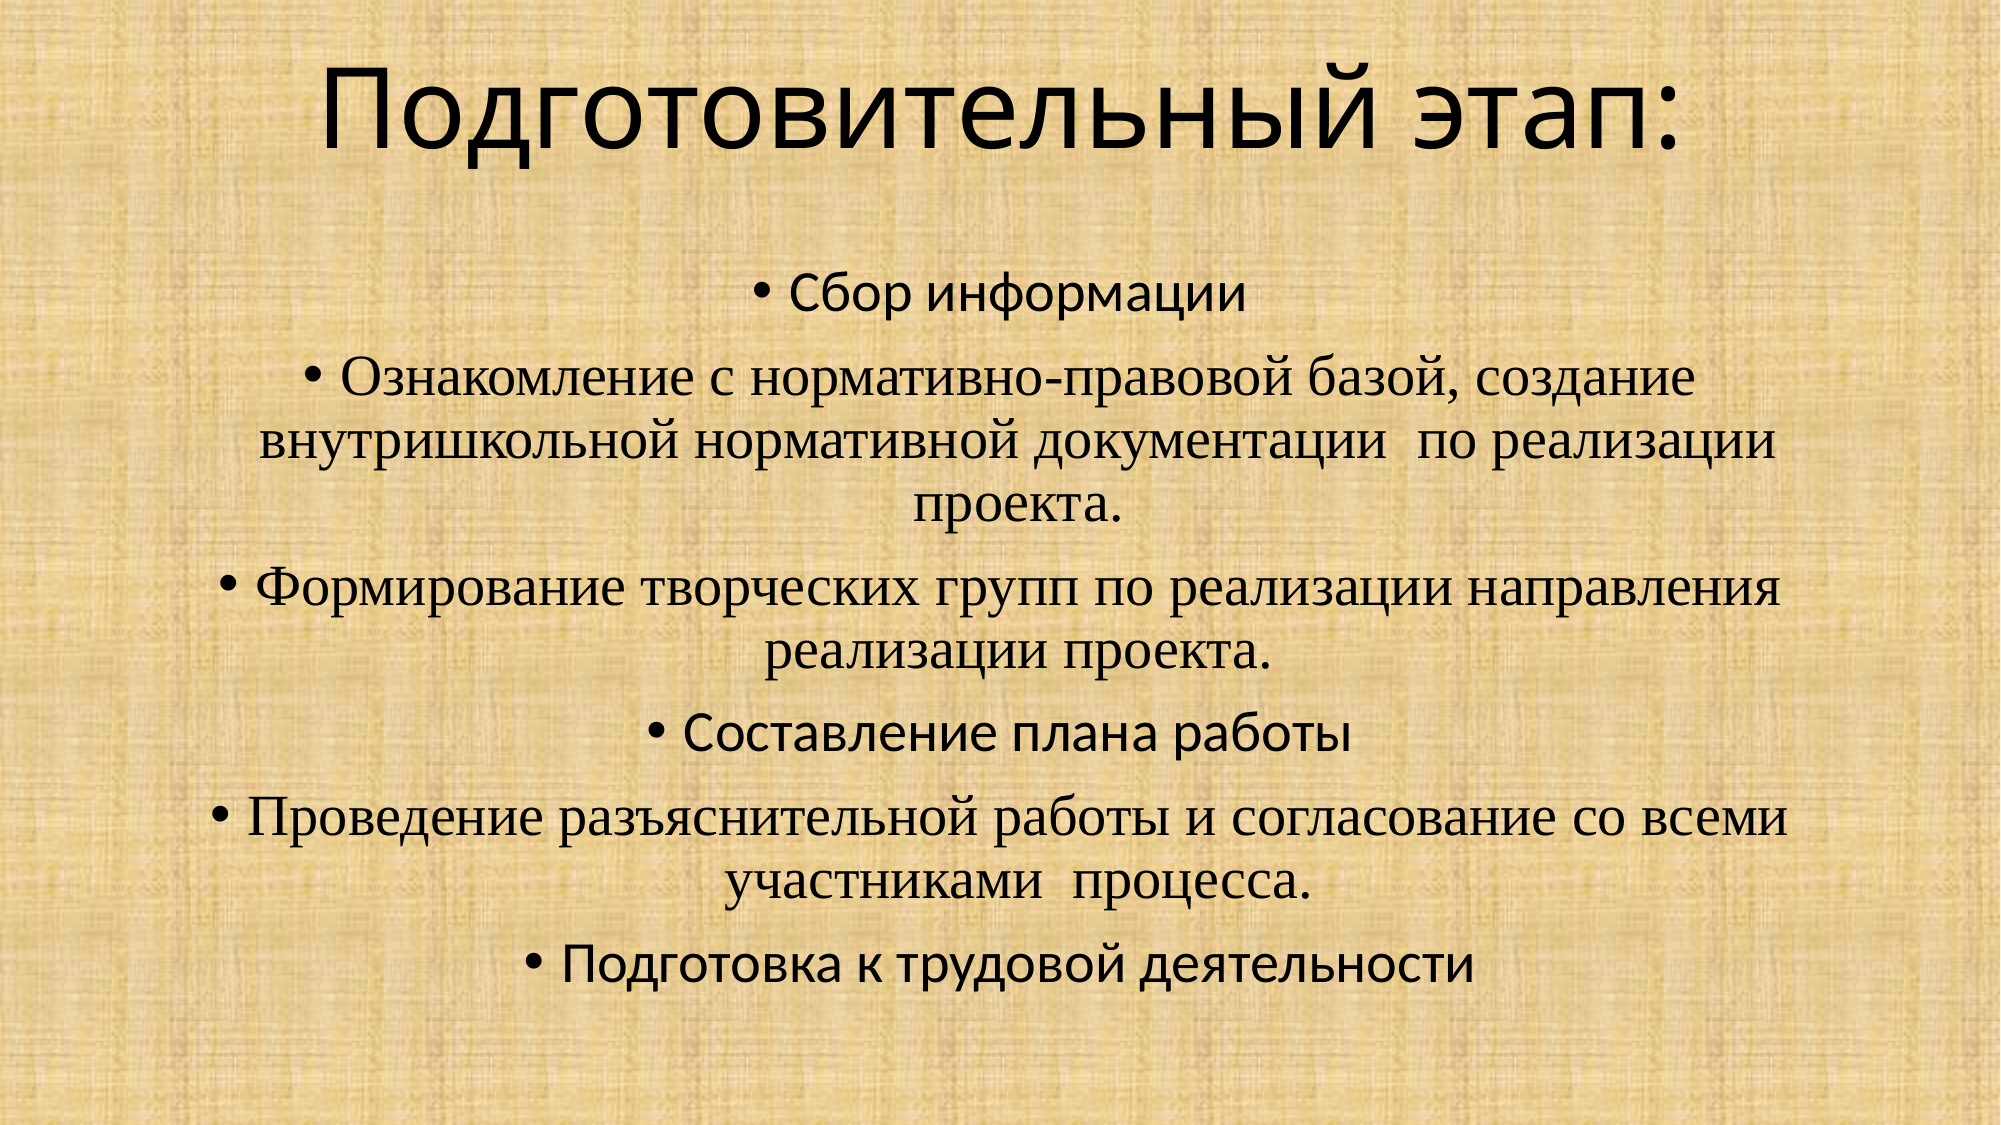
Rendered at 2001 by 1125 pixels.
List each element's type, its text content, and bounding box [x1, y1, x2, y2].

picture [0, 0, 2001, 1125]
list Сбор информации Ознакомление с нормативно-правовой базой, создание внутришкольной нормативной документации по реализации проекта. Формирование творческих групп по реализации направления реализации проекта. Составление плана работы Проведение разъяснительной работы и согласование со всеми участниками процесса. Подготовка к трудовой деятельности [137, 253, 1863, 1014]
title Подготовительный этап: [137, 28, 1863, 195]
